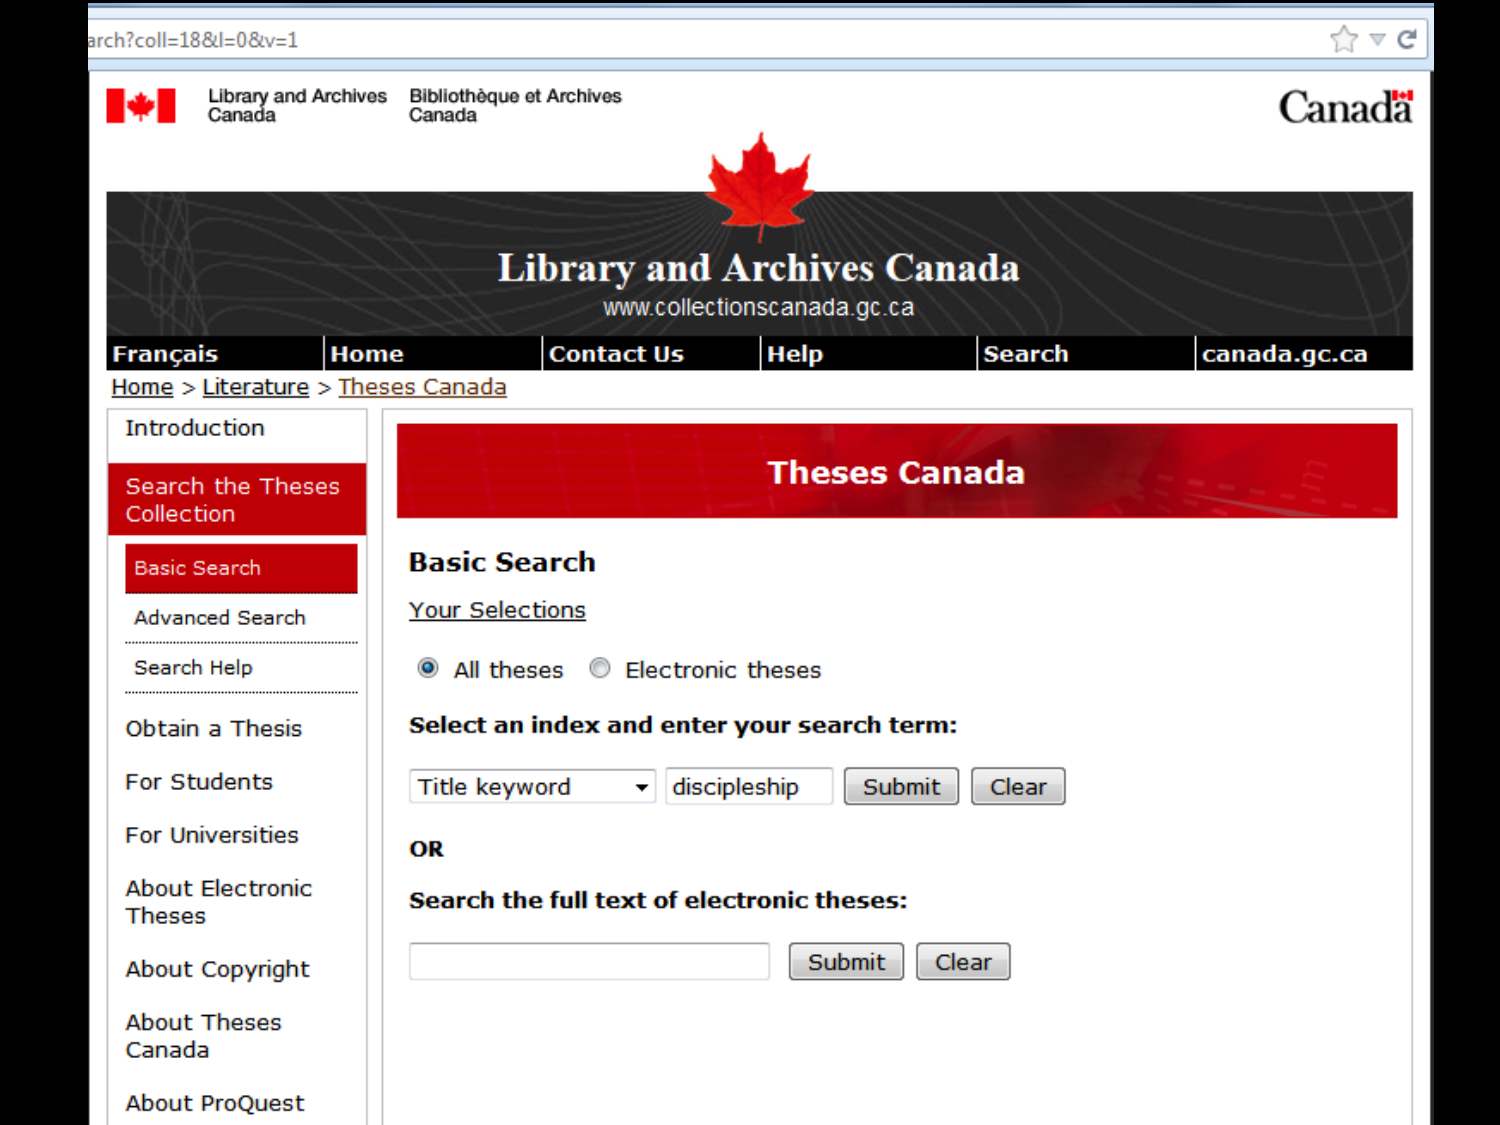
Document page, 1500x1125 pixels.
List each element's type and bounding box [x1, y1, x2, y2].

picture [88, 3, 1435, 1125]
